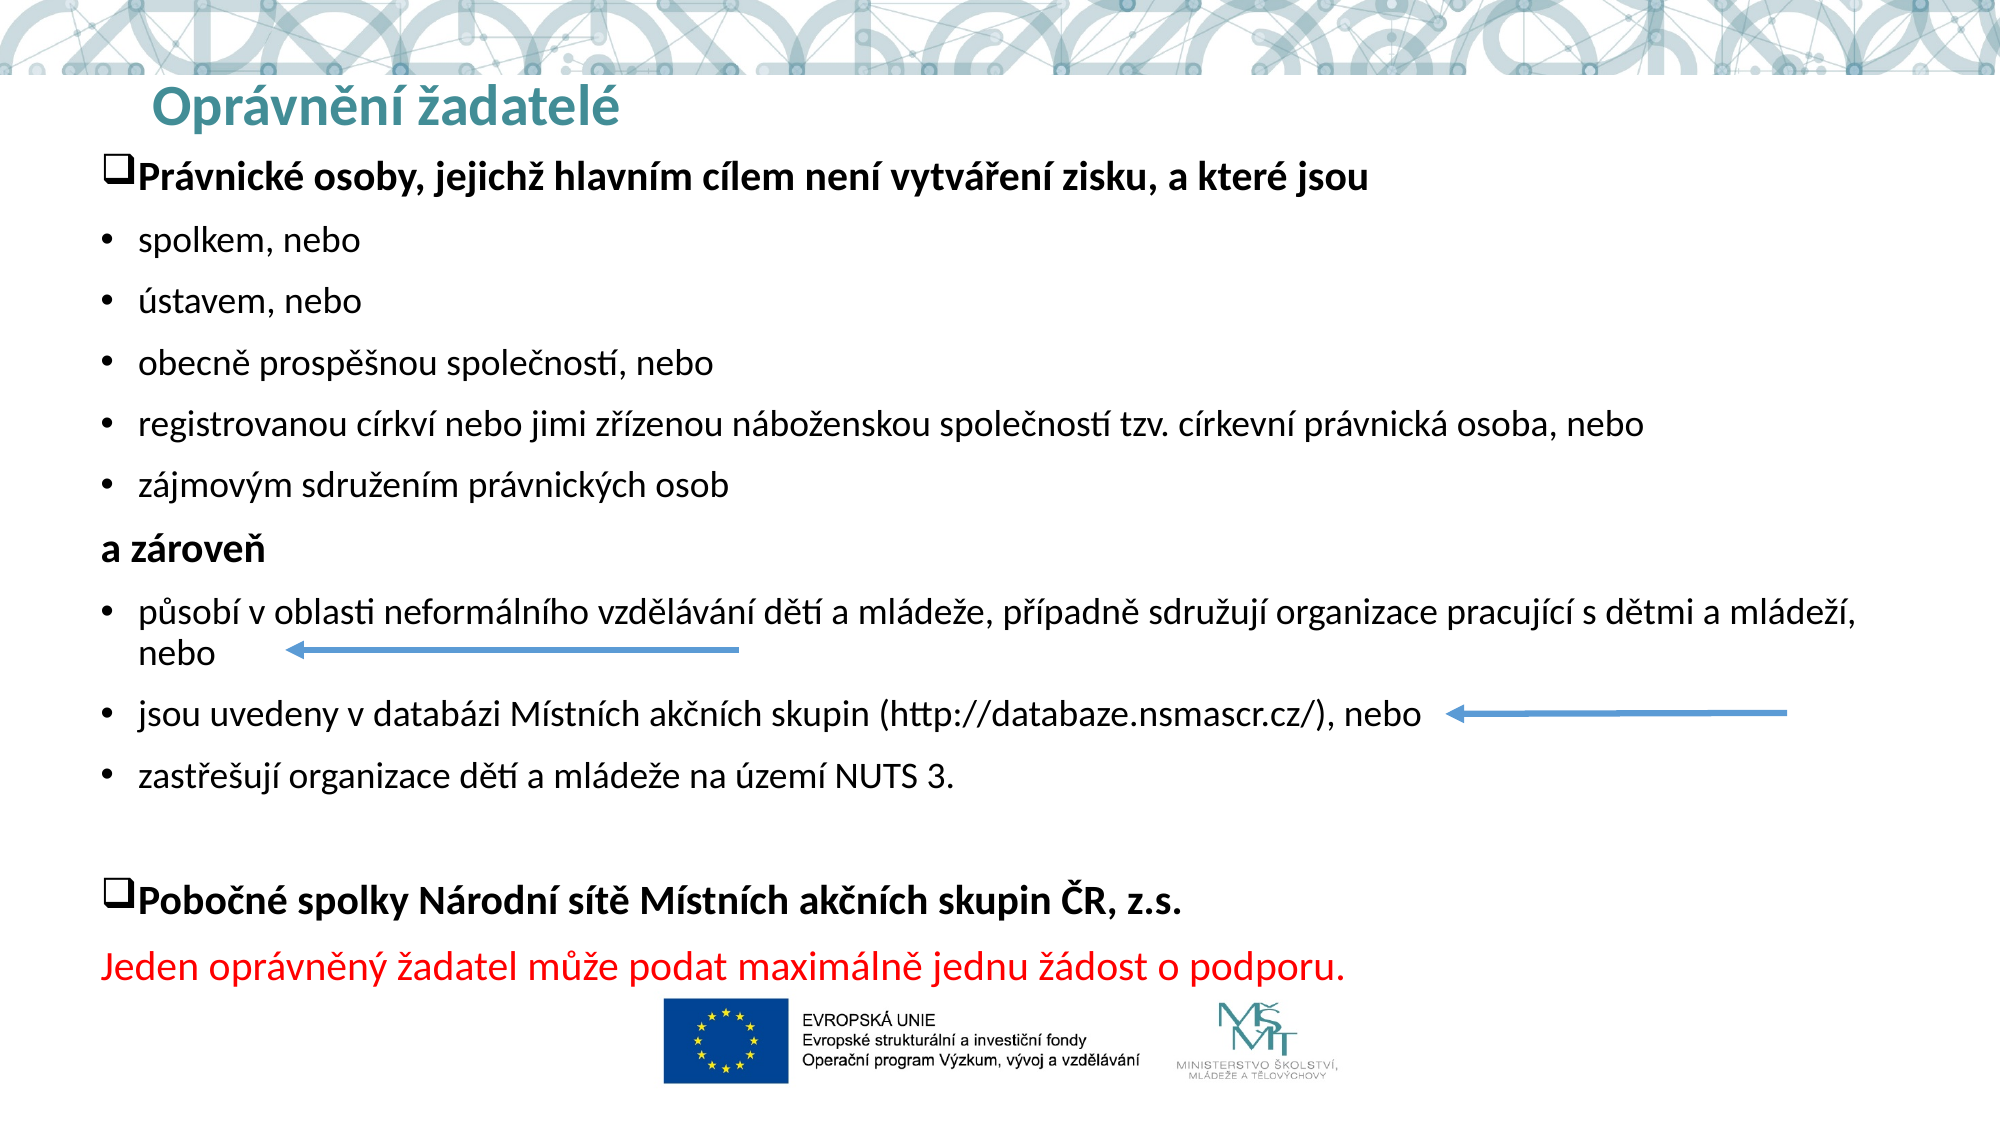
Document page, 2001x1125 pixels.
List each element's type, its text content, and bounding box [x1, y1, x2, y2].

list Právnické osoby, jejichž hlavním cílem není vytváření zisku, a které jsou spolkem, nebo ústavem, nebo obecně prospěšnou společností, nebo registrovanou církví nebo jimi zřízenou náboženskou společností tzv. církevní právnická osoba, nebo zájmovým sdružením právnických osob a zároveň působí v oblasti neformálního vzdělávání dětí a mládeže, případně sdružují organizace pracující s dětmi a mládeží, nebo jsou uvedeny v databázi Místních akčních skupin (http://databaze.nsmascr.cz/), nebo zastřešují organizace dětí a mládeže na území NUTS 3. Pobočné spolky Národní sítě Místních akčních skupin ČR, z.s. Jeden oprávněný žadatel může podat maximálně jednu žádost o podporu. [85, 146, 1912, 928]
picture [621, 956, 1379, 1125]
picture [0, 0, 2000, 75]
title Oprávnění žadatelé [137, 66, 1863, 146]
